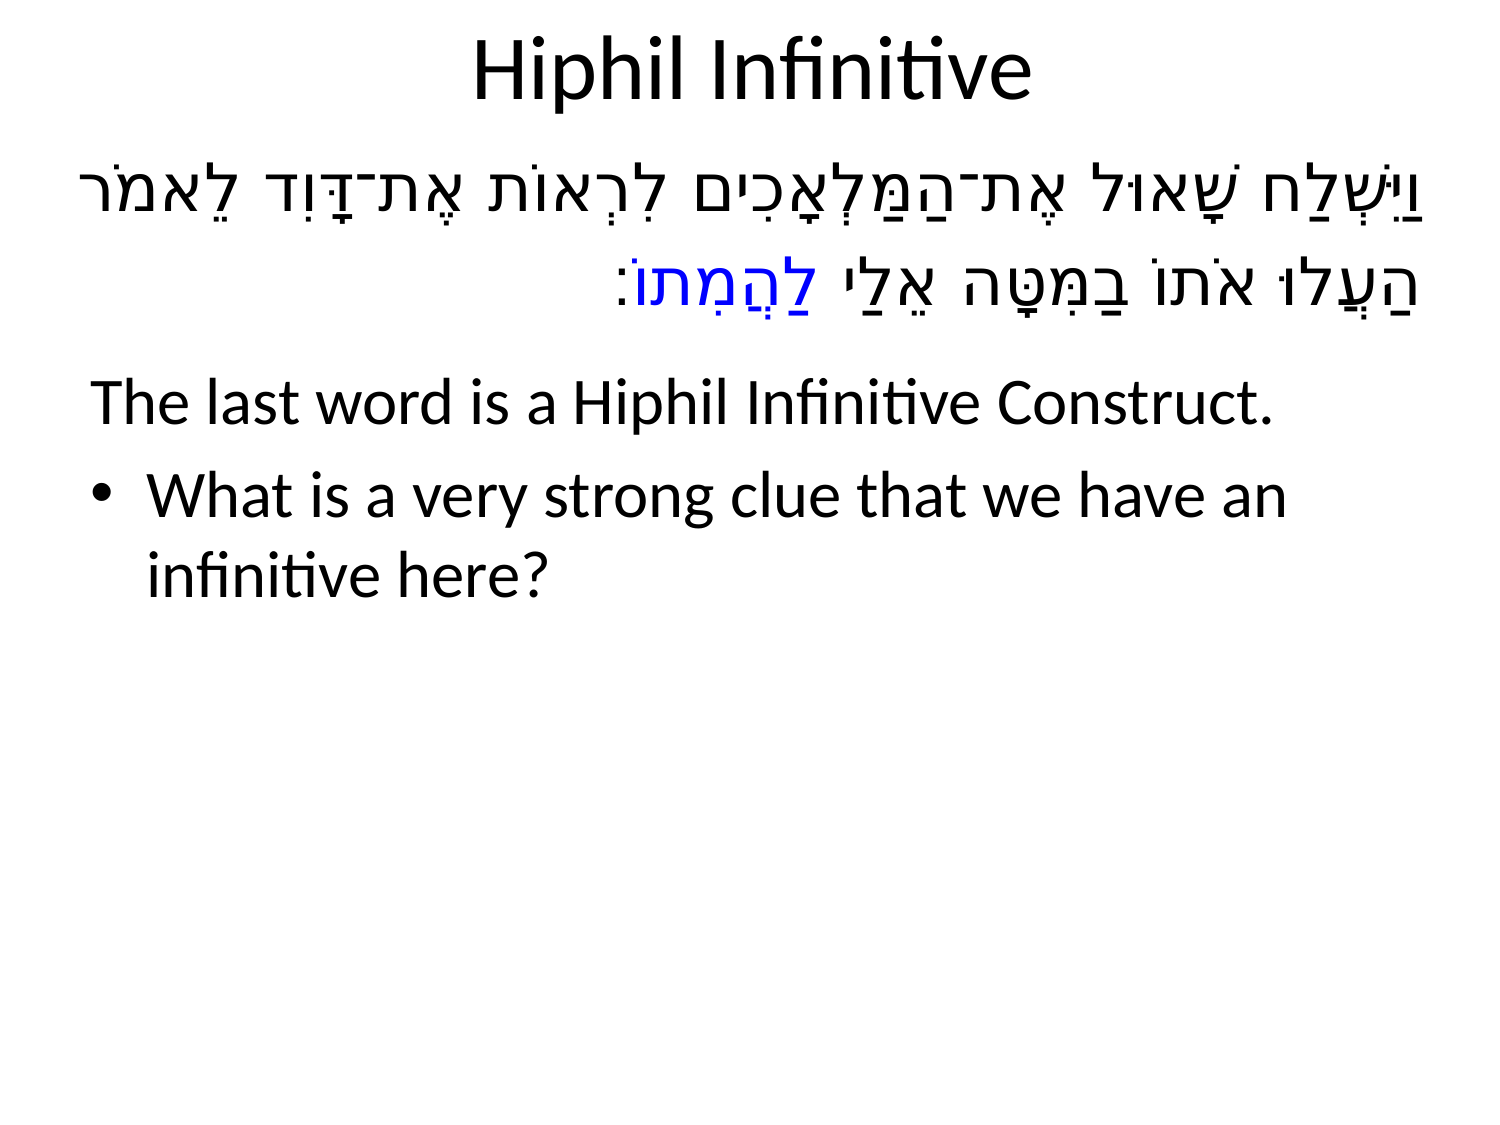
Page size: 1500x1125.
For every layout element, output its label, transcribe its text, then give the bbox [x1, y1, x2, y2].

list The last word is a Hiphil Infinitive Construct. What is a very strong clue that we have an infinitive here? [75, 350, 1500, 625]
title Hiphil Infinitive [78, 0, 1429, 125]
text_box וַיִּשְׁלַח שָׁאוּל אֶת־הַמַּלְאָכִים לִרְאוֹת אֶת־דָּוִד לֵאמֹר הַעֲלוּ אֹתוֹ בַמִּטָּה אֵלַי לַהֲמִתוֹ׃ [0, 137, 1438, 338]
